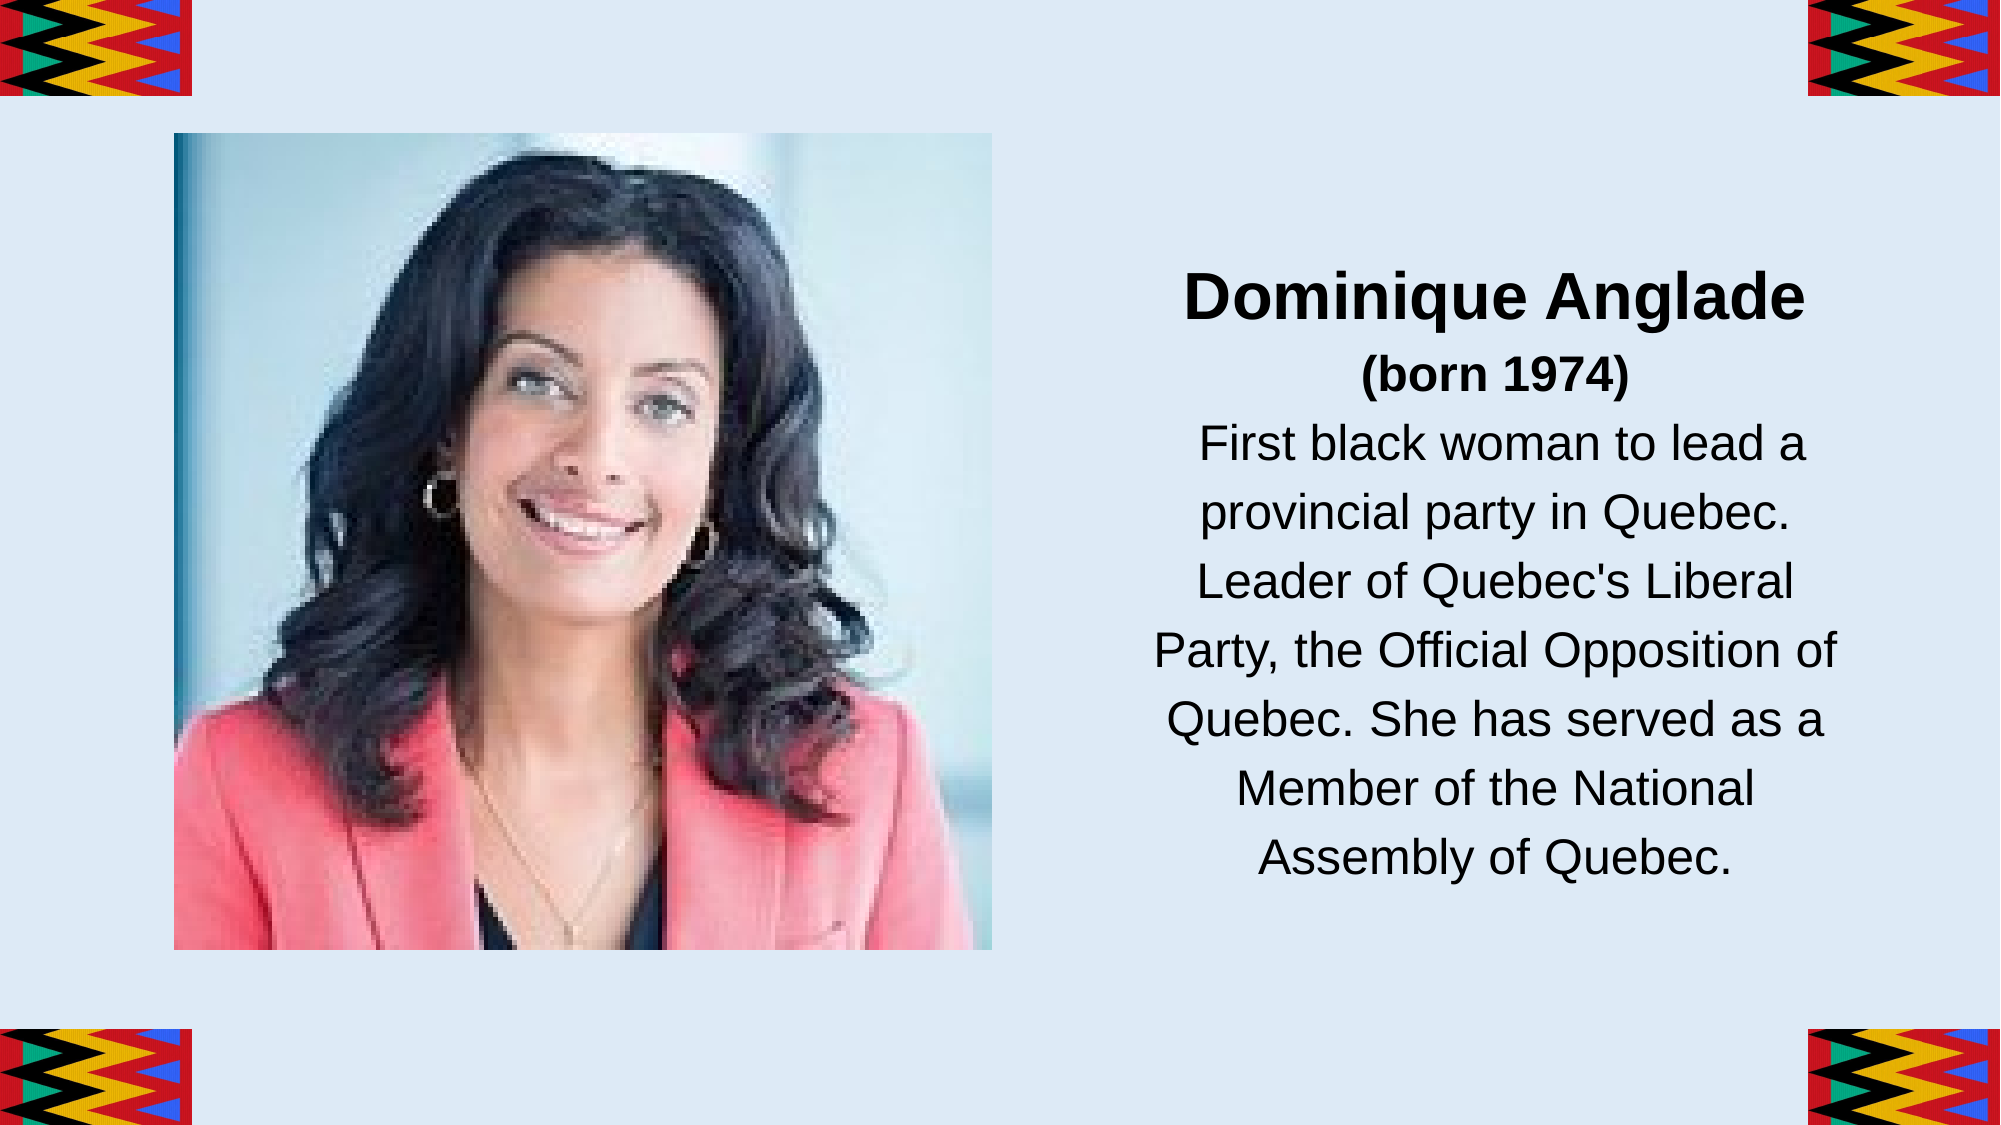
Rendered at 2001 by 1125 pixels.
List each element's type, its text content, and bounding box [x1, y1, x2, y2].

picture [174, 133, 992, 951]
text_box Dominique Anglade (born 1974) First black woman to lead a provincial party in Quebec. Leader of Quebec's Liberal Party, the Official Opposition of Quebec. She has served as a Member of the National Assembly of Quebec. [1135, 256, 1856, 869]
picture [0, 1028, 193, 1125]
picture [1807, 1028, 2000, 1125]
picture [0, 0, 193, 97]
picture [1807, 0, 2000, 97]
